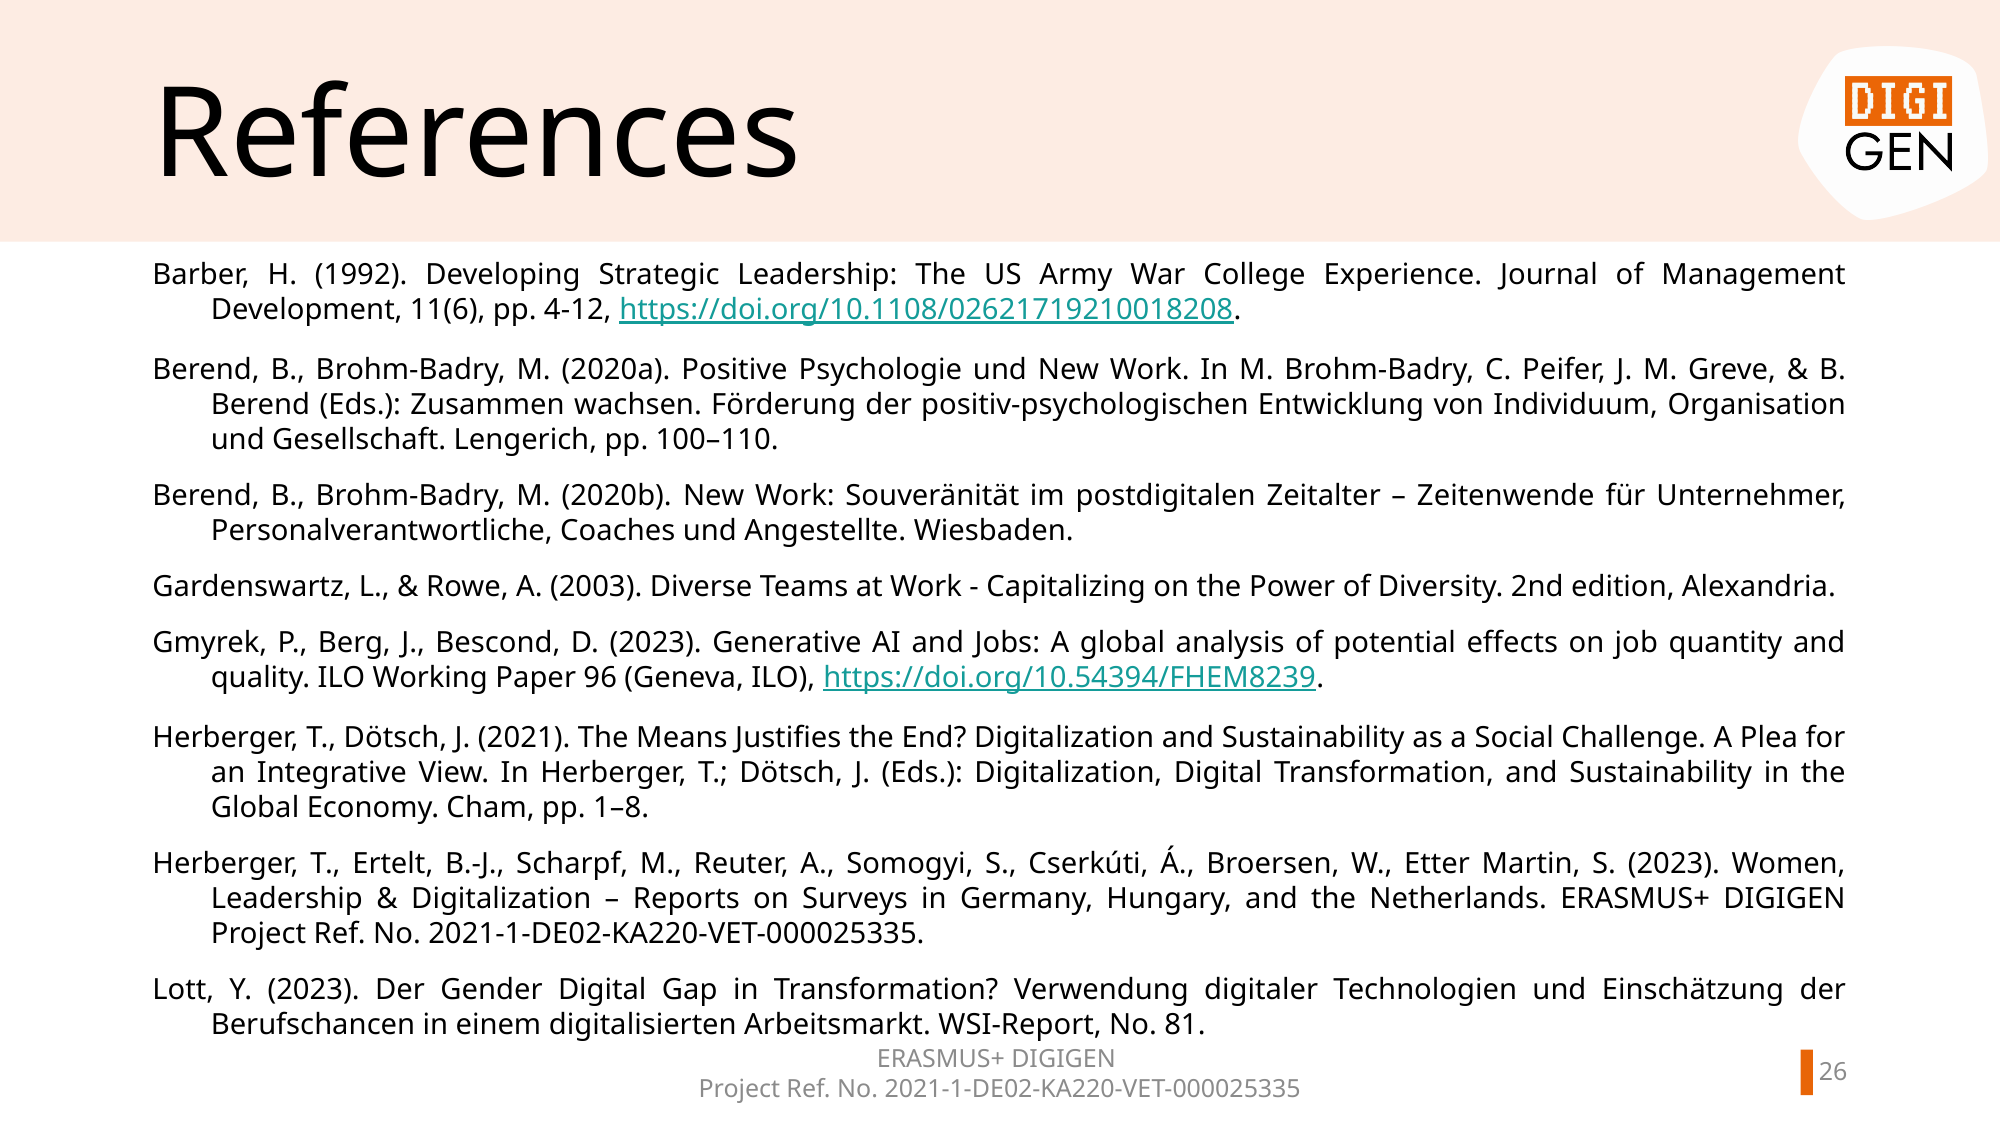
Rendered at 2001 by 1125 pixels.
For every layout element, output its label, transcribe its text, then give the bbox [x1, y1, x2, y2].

title References [137, 61, 1628, 190]
list Barber, H. (1992). Developing Strategic Leadership: The US Army War College Experience. Journal of Management Development, 11(6), pp. 4-12, https://doi.org/10.1108/02621719210018208. Berend, B., Brohm-Badry, M. (2020a). Positive Psychologie und New Work. In M. Brohm-Badry, C. Peifer, J. M. Greve, & B. Berend (Eds.): Zusammen wachsen. Förderung der positiv-psychologischen Entwicklung von Individuum, Organisation und Gesellschaft. Lengerich, pp. 100–110. Berend, B., Brohm-Badry, M. (2020b). New Work: Souveränität im postdigitalen Zeitalter – Zeitenwende für Unternehmer, Personalverantwortliche, Coaches und Angestellte. Wiesbaden. Gardenswartz, L., & Rowe, A. (2003). Diverse Teams at Work - Capitalizing on the Power of Diversity. 2nd edition, Alexandria. Gmyrek, P., Berg, J., Bescond, D. (2023). Generative AI and Jobs: A global analysis of potential effects on job quantity and quality. ILO Working Paper 96 (Geneva, ILO), https://doi.org/10.54394/FHEM8239. Herberger, T., Dötsch, J. (2021). The Means Justifies the End? Digitalization and Sustainability as a Social Challenge. A Plea for an Integrative View. In Herberger, T.; Dötsch, J. (Eds.): Digitalization, Digital Transformation, and Sustainability in the Global Economy. Cham, pp. 1–8. Herberger, T., Ertelt, B.-J., Scharpf, M., Reuter, A., Somogyi, S., Cserkúti, Á., Broersen, W., Etter Martin, S. (2023). Women, Leadership & Digitalization – Reports on Surveys in Germany, Hungary, and the Netherlands. ERASMUS+ DIGIGEN Project Ref. No. 2021-1-DE02-KA220-VET-000025335. Lott, Y. (2023). Der Gender Digital Gap in Transformation? Verwendung digitaler Technologien und Einschätzung der Berufschancen in einem digitalisierten Arbeitsmarkt. WSI-Report, No. 81. [137, 247, 1863, 1026]
slide_number 25 [1764, 1042, 1863, 1103]
picture [1798, 46, 1988, 220]
footer ERASMUS+ DIGIGEN Project Ref. No. 2021-1-DE02-KA220-VET-000025335 [662, 1042, 1338, 1103]
